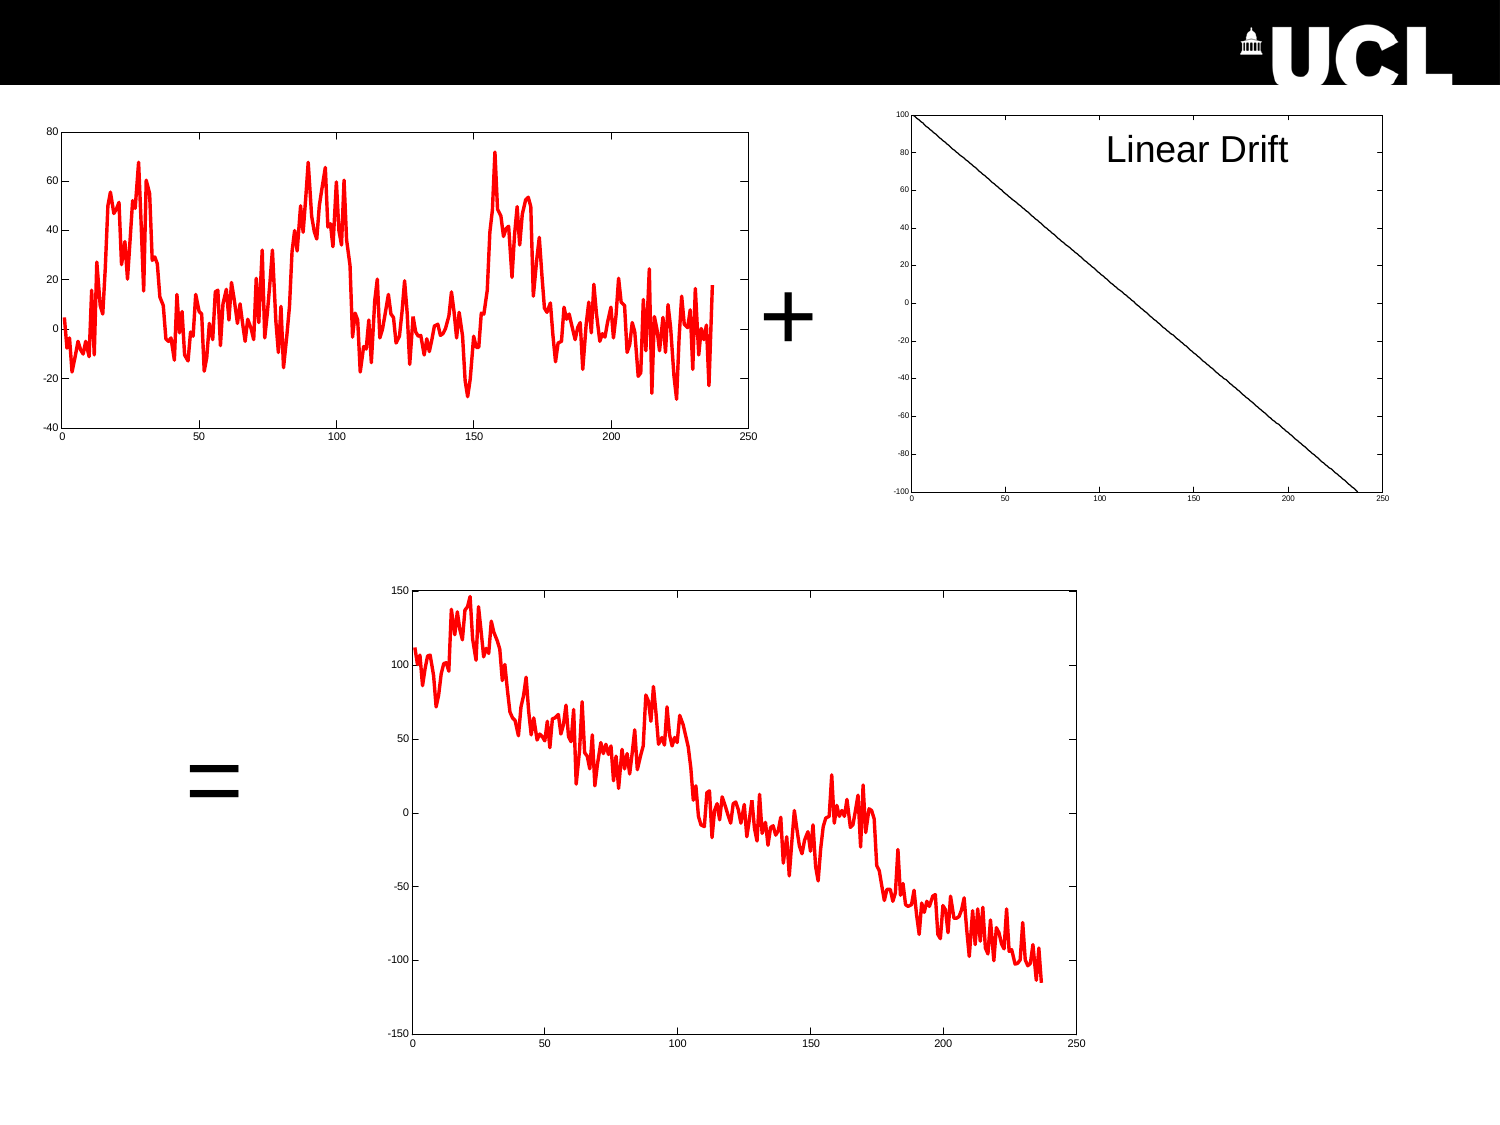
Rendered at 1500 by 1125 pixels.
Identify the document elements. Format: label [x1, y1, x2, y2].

text_box [0, 80, 1441, 544]
text_box [170, 550, 1158, 1095]
picture [0, 0, 1500, 85]
